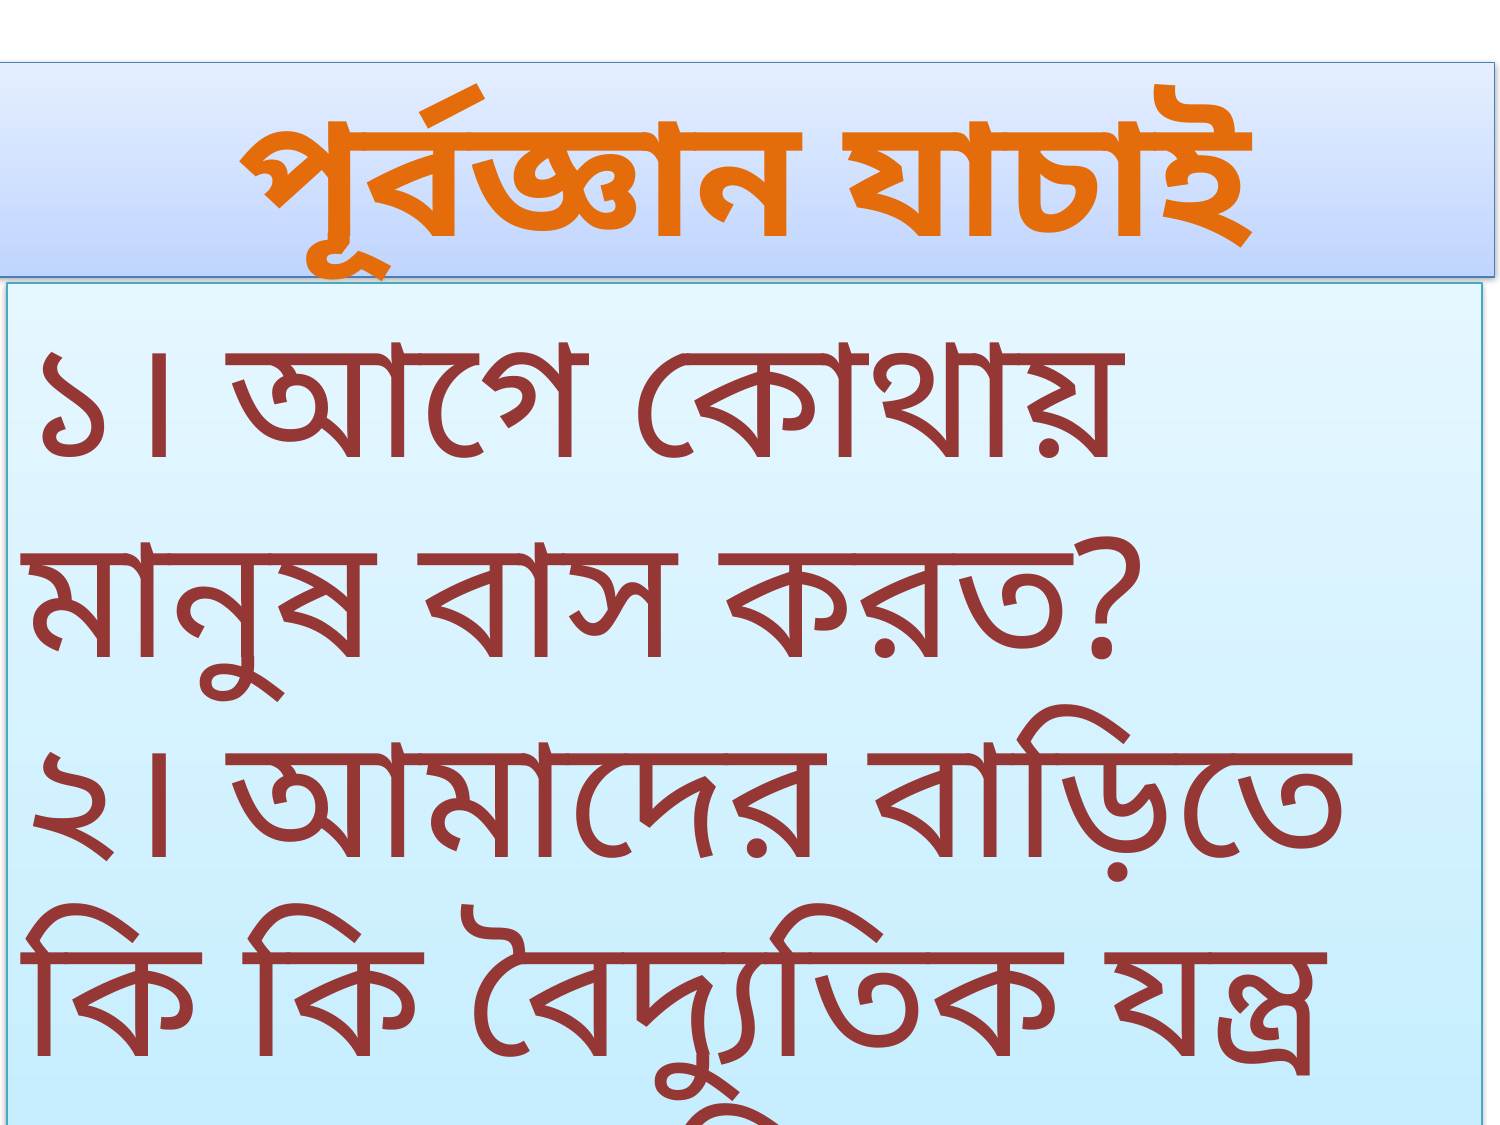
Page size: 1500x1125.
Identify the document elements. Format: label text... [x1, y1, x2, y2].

text_box পূর্বজ্ঞান যাচাই [0, 62, 1495, 278]
text_box ১। আগে কোথায় মানুষ বাস করত? ২। আমাদের বাড়িতে কি কি বৈদ্যুতিক যন্ত্র ব্যবহার করি? [6, 282, 1483, 1125]
